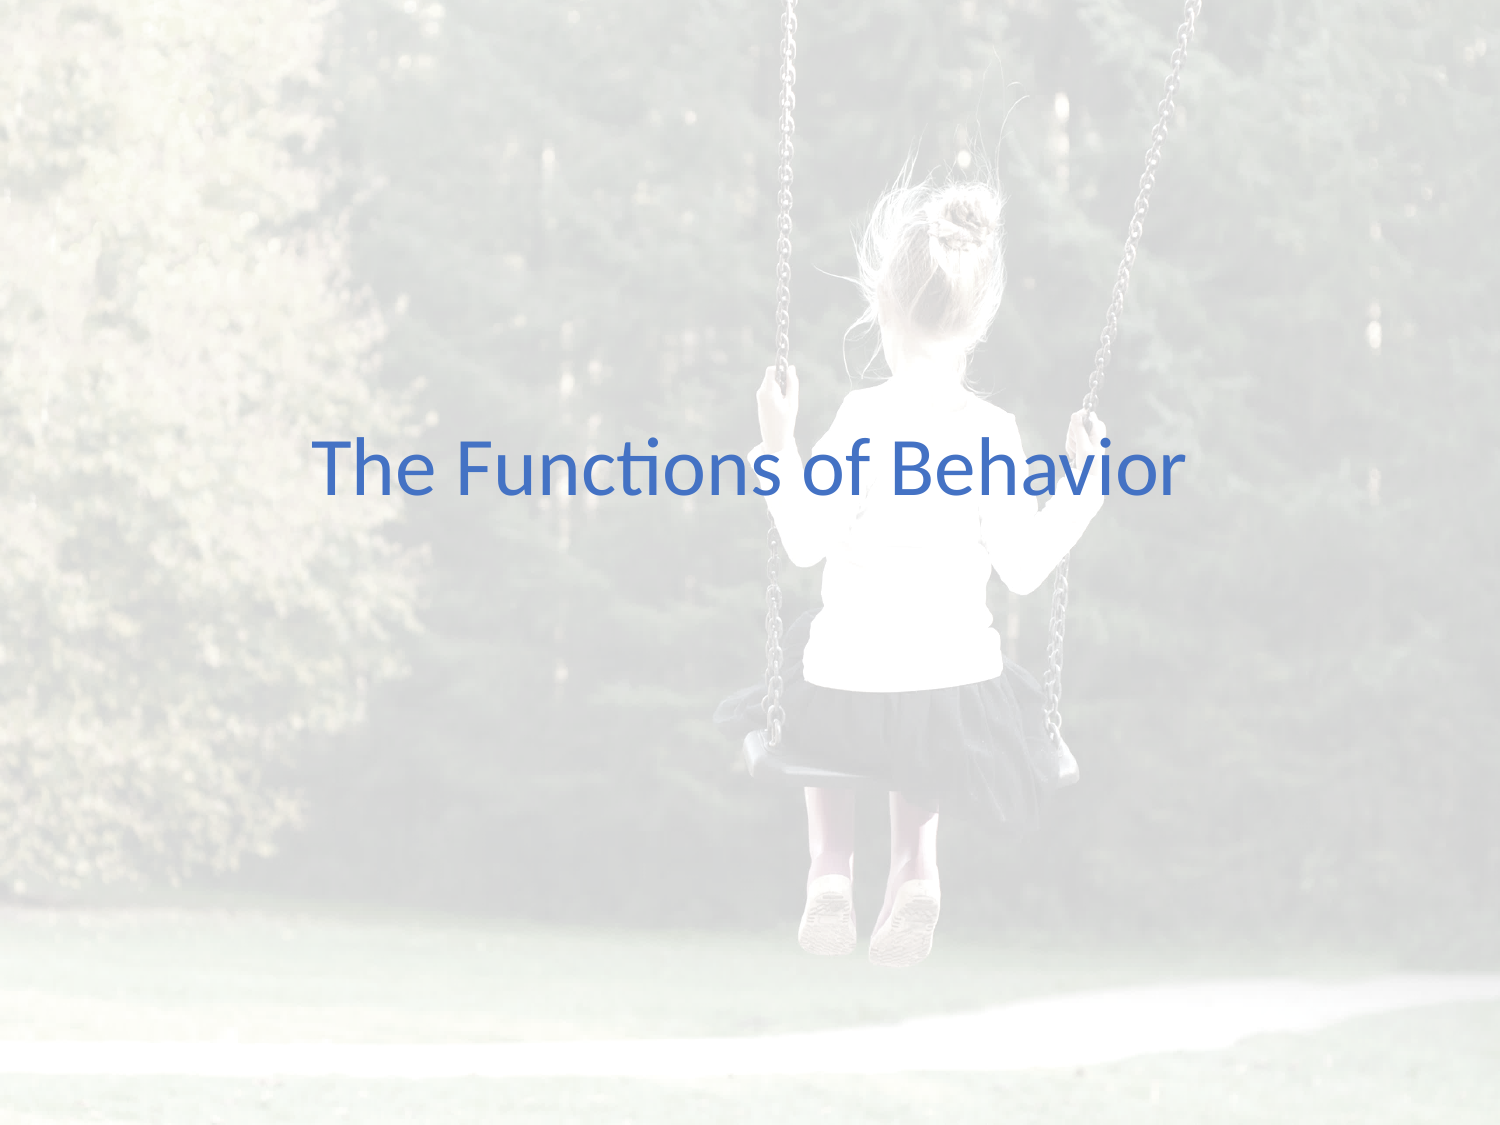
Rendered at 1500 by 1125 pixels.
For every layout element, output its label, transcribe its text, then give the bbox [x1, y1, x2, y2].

text_box The Functions of Behavior [0, 404, 1500, 521]
